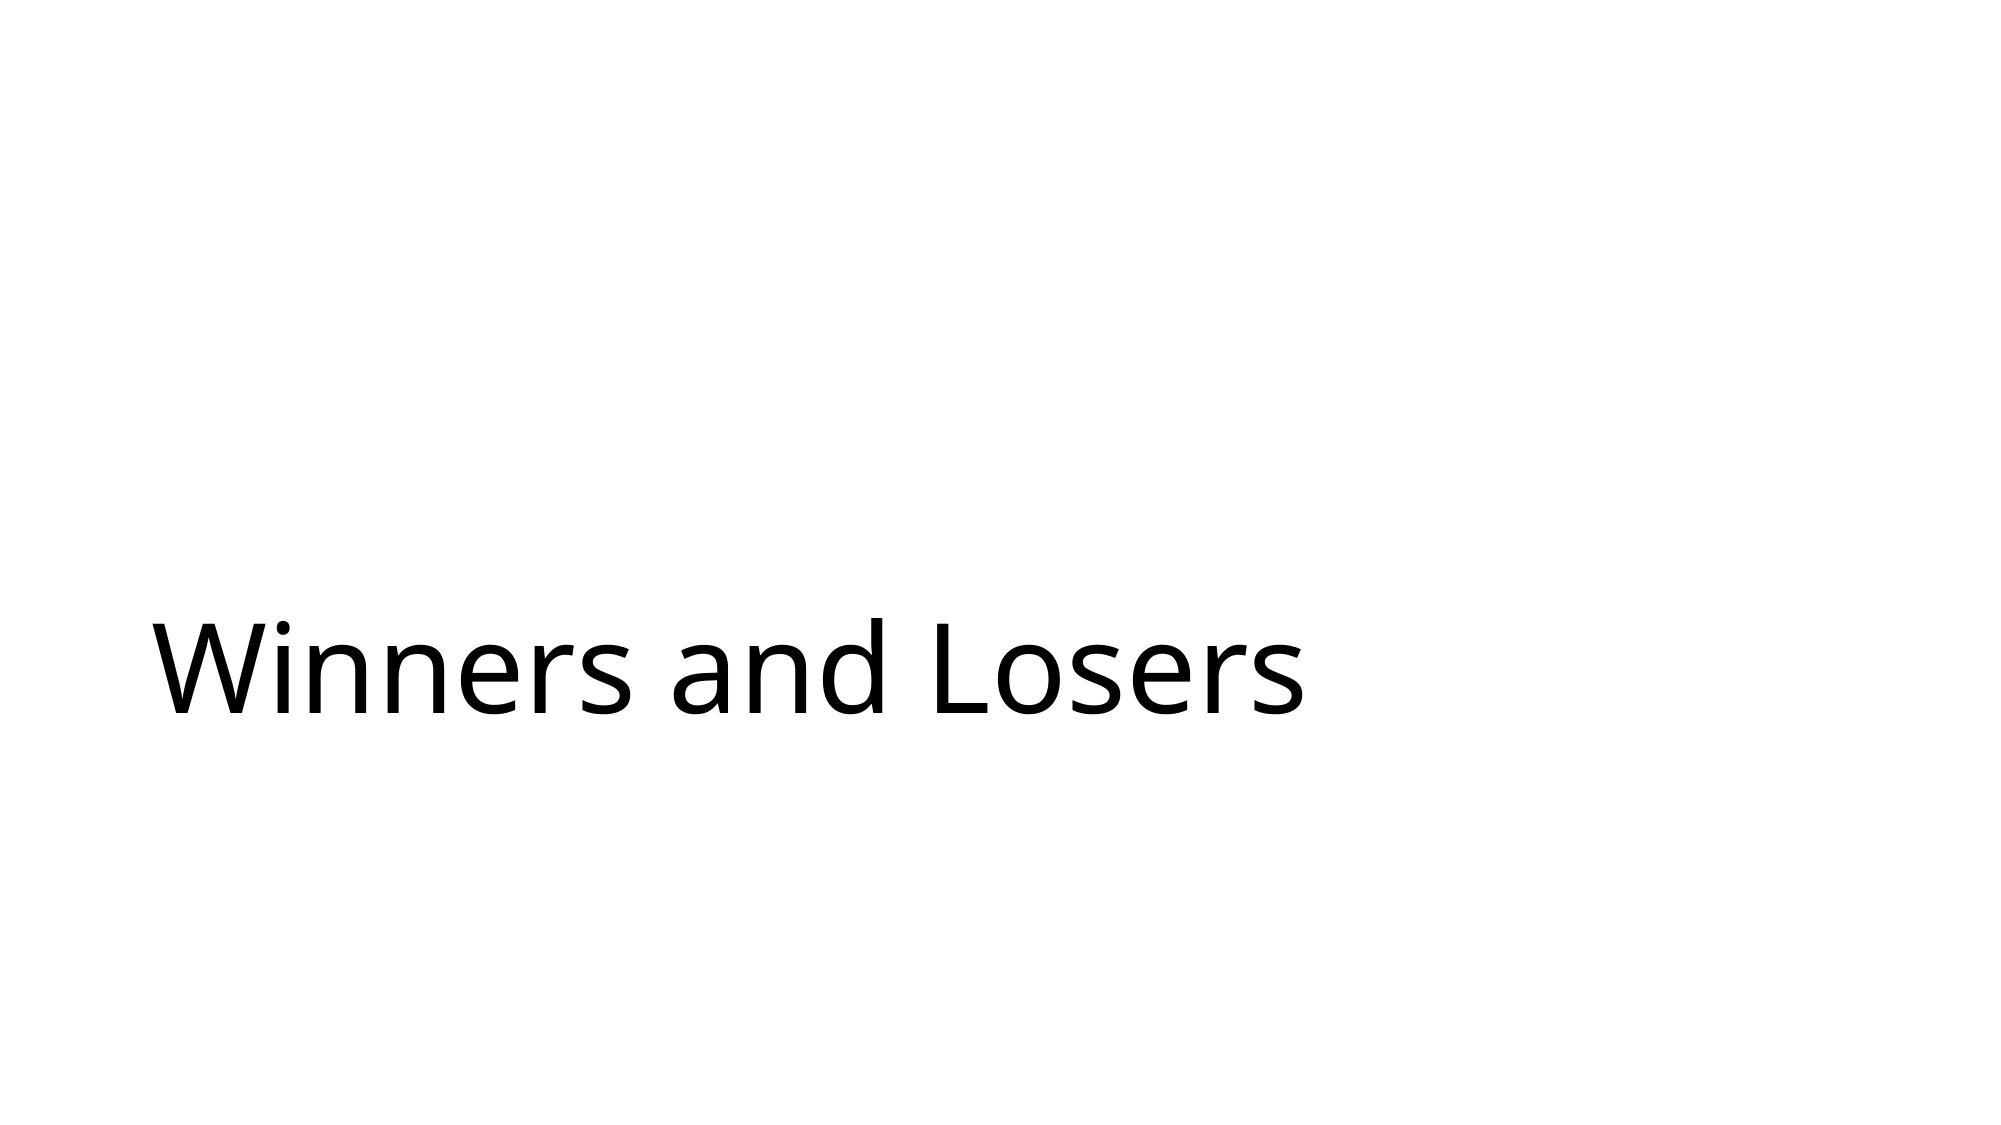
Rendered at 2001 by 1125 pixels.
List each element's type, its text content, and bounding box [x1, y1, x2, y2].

title Winners and Losers [136, 280, 1862, 749]
